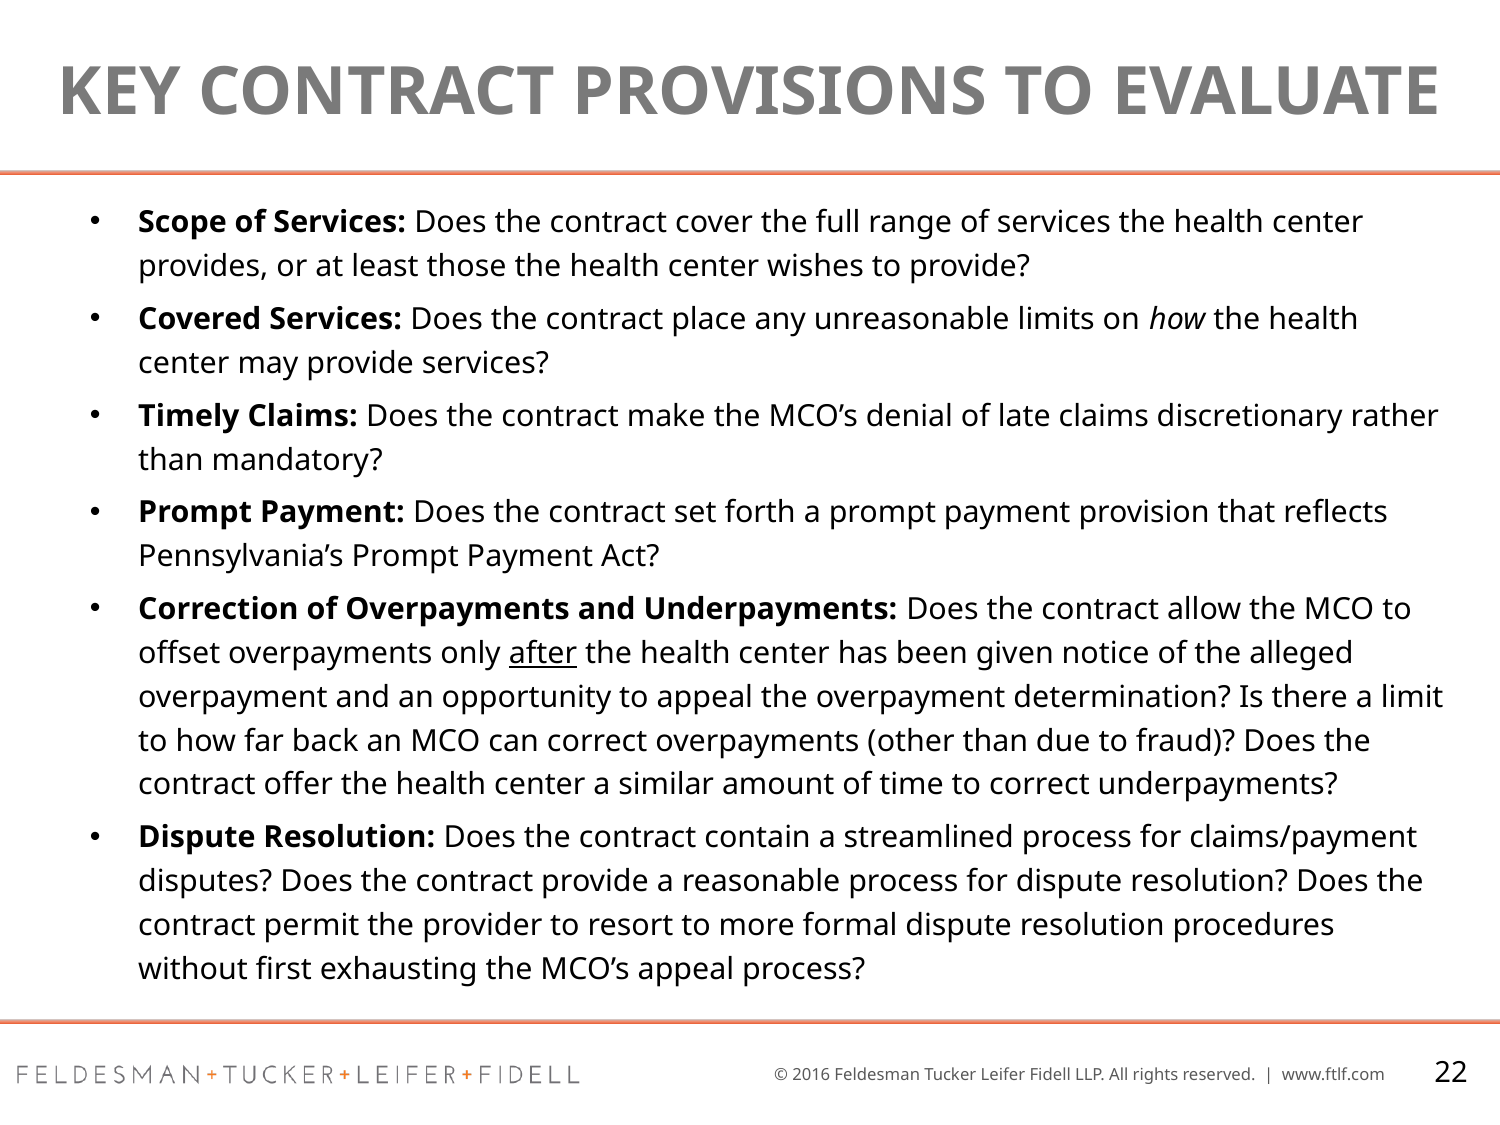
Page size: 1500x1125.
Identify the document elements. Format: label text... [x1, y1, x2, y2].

title Key Contract Provisions to Evaluate [0, 40, 1500, 158]
slide_number 22 [1395, 1045, 1483, 1106]
list Scope of Services: Does the contract cover the full range of services the health center provides, or at least those the health center wishes to provide? Covered Services: Does the contract place any unreasonable limits on how the health center may provide services? Timely Claims: Does the contract make the MCO’s denial of late claims discretionary rather than mandatory? Prompt Payment: Does the contract set forth a prompt payment provision that reflects Pennsylvania’s Prompt Payment Act? Correction of Overpayments and Underpayments: Does the contract allow the MCO to offset overpayments only after the health center has been given notice of the alleged overpayment and an opportunity to appeal the overpayment determination? Is there a limit to how far back an MCO can correct overpayments (other than due to fraud)? Does the contract offer the health center a similar amount of time to correct underpayments? Dispute Resolution: Does the contract contain a streamlined process for claims/payment disputes? Does the contract provide a reasonable process for dispute resolution? Does the contract permit the provider to resort to more formal dispute resolution procedures without first exhausting the MCO’s appeal process? [75, 187, 1469, 1000]
